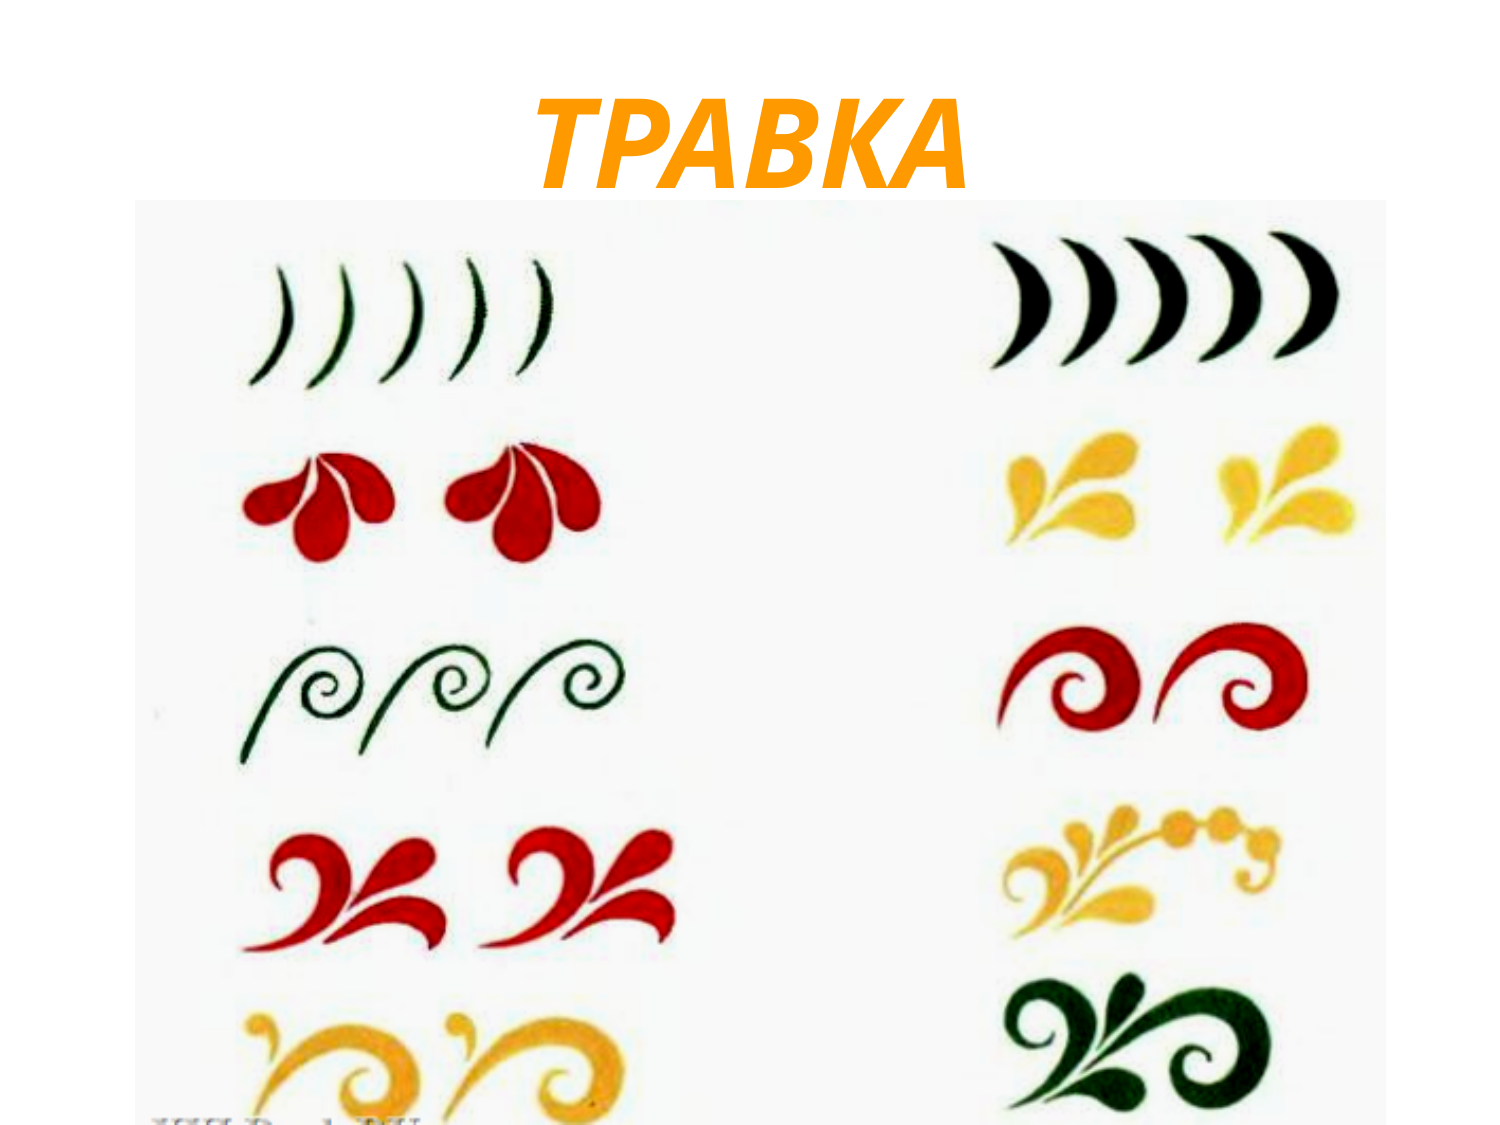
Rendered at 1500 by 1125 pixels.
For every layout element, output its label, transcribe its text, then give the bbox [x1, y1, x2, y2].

picture [135, 200, 1386, 1125]
title ТРАВКА [75, 45, 1425, 233]
